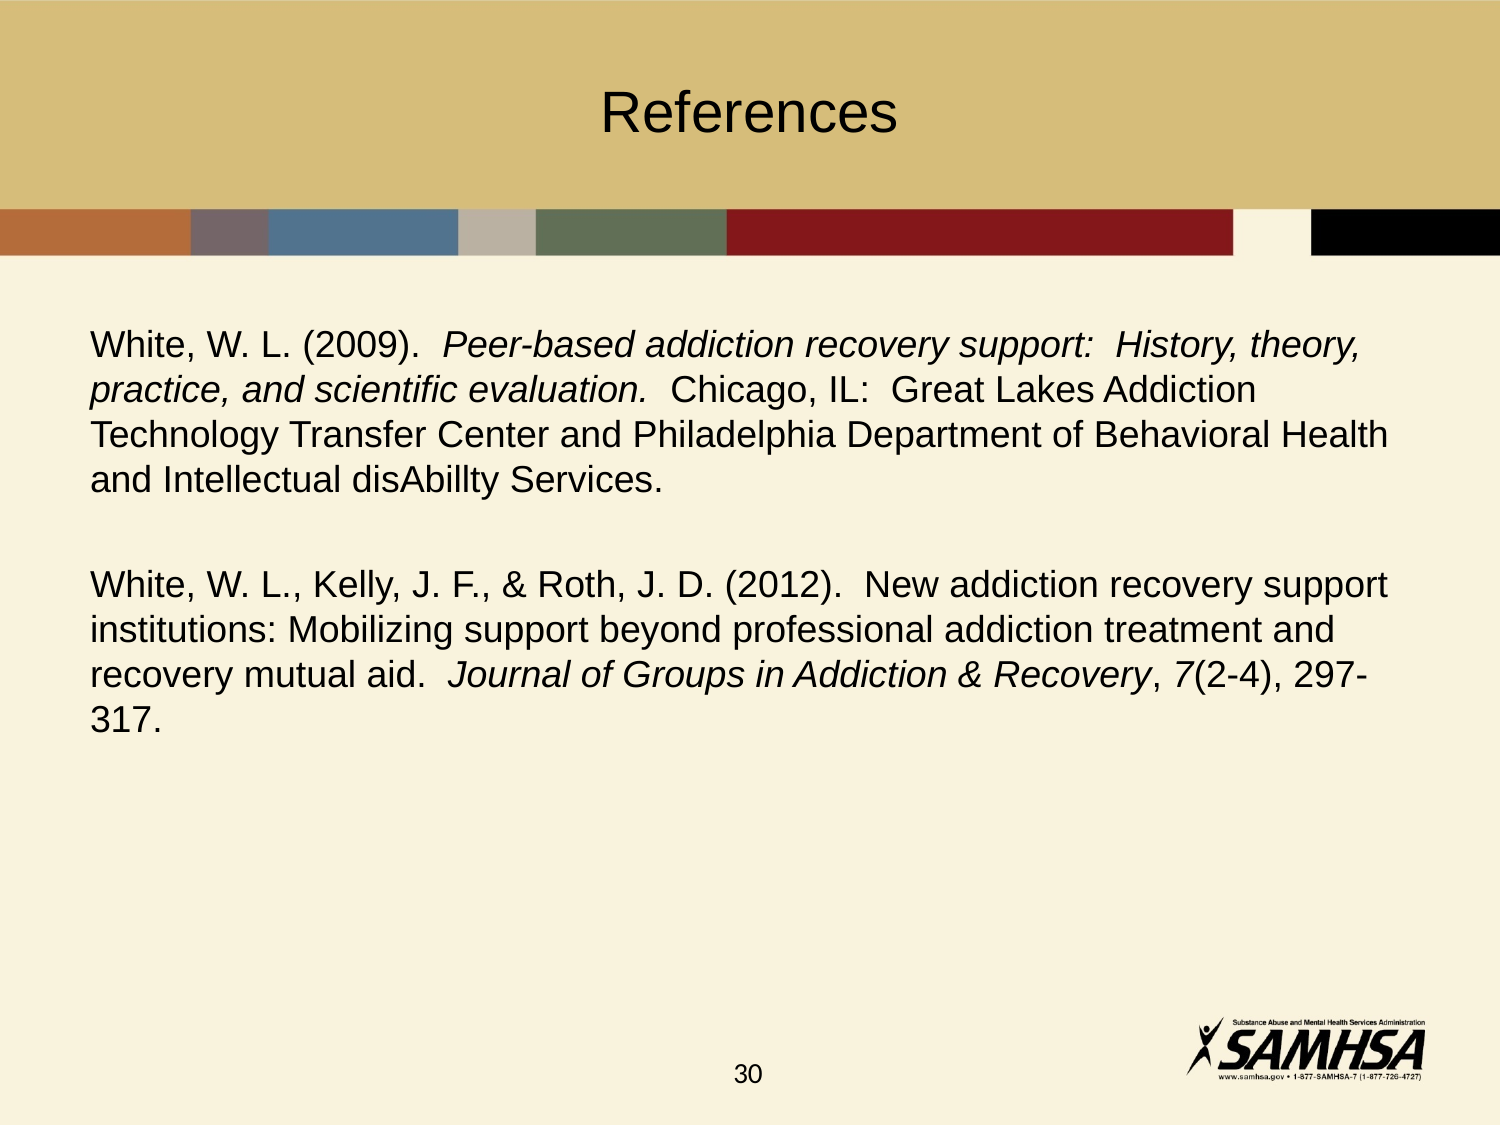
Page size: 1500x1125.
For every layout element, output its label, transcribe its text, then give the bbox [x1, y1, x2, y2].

slide_number 30 [672, 1046, 824, 1085]
title References [74, 44, 1426, 173]
picture [0, 0, 1500, 1125]
list White, W. L. (2009). Peer-based addiction recovery support: History, theory, practice, and scientific evaluation. Chicago, IL: Great Lakes Addiction Technology Transfer Center and Philadelphia Department of Behavioral Health and Intellectual disAbillty Services. White, W. L., Kelly, J. F., & Roth, J. D. (2012). New addiction recovery support institutions: Mobilizing support beyond professional addiction treatment and recovery mutual aid. Journal of Groups in Addiction & Recovery, 7(2-4), 297-317. [74, 312, 1426, 1006]
